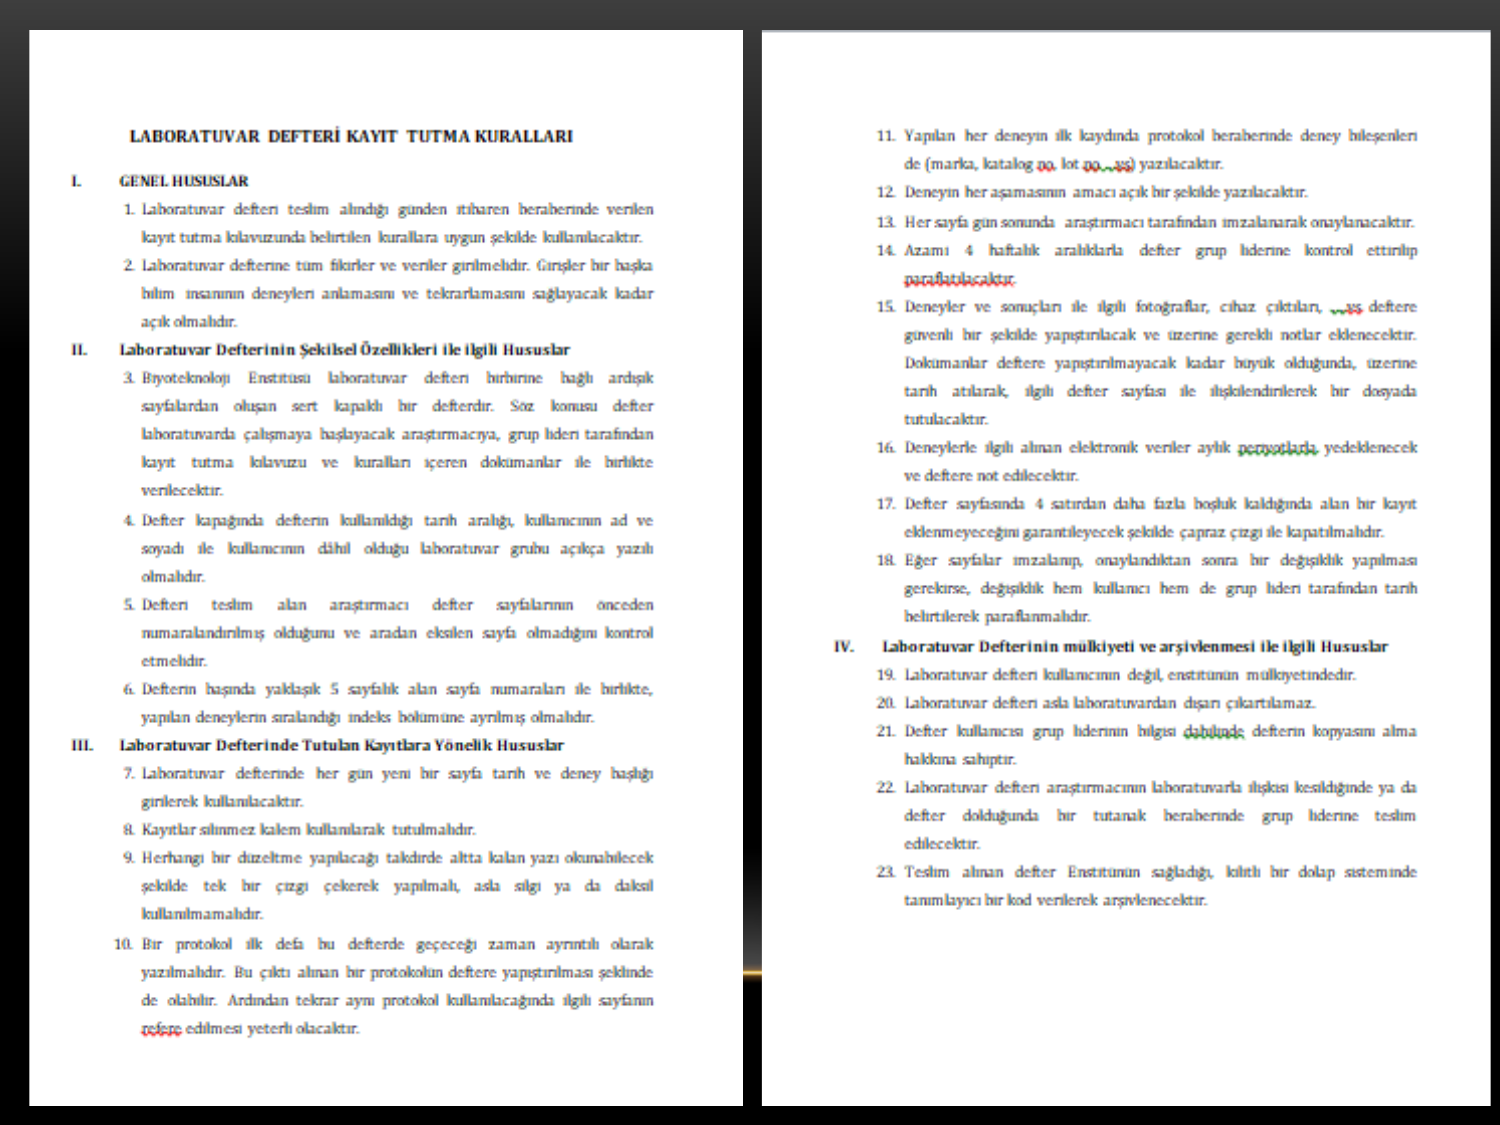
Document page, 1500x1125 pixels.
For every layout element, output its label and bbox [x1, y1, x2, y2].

list [29, 30, 744, 1106]
picture [0, 0, 1500, 1125]
